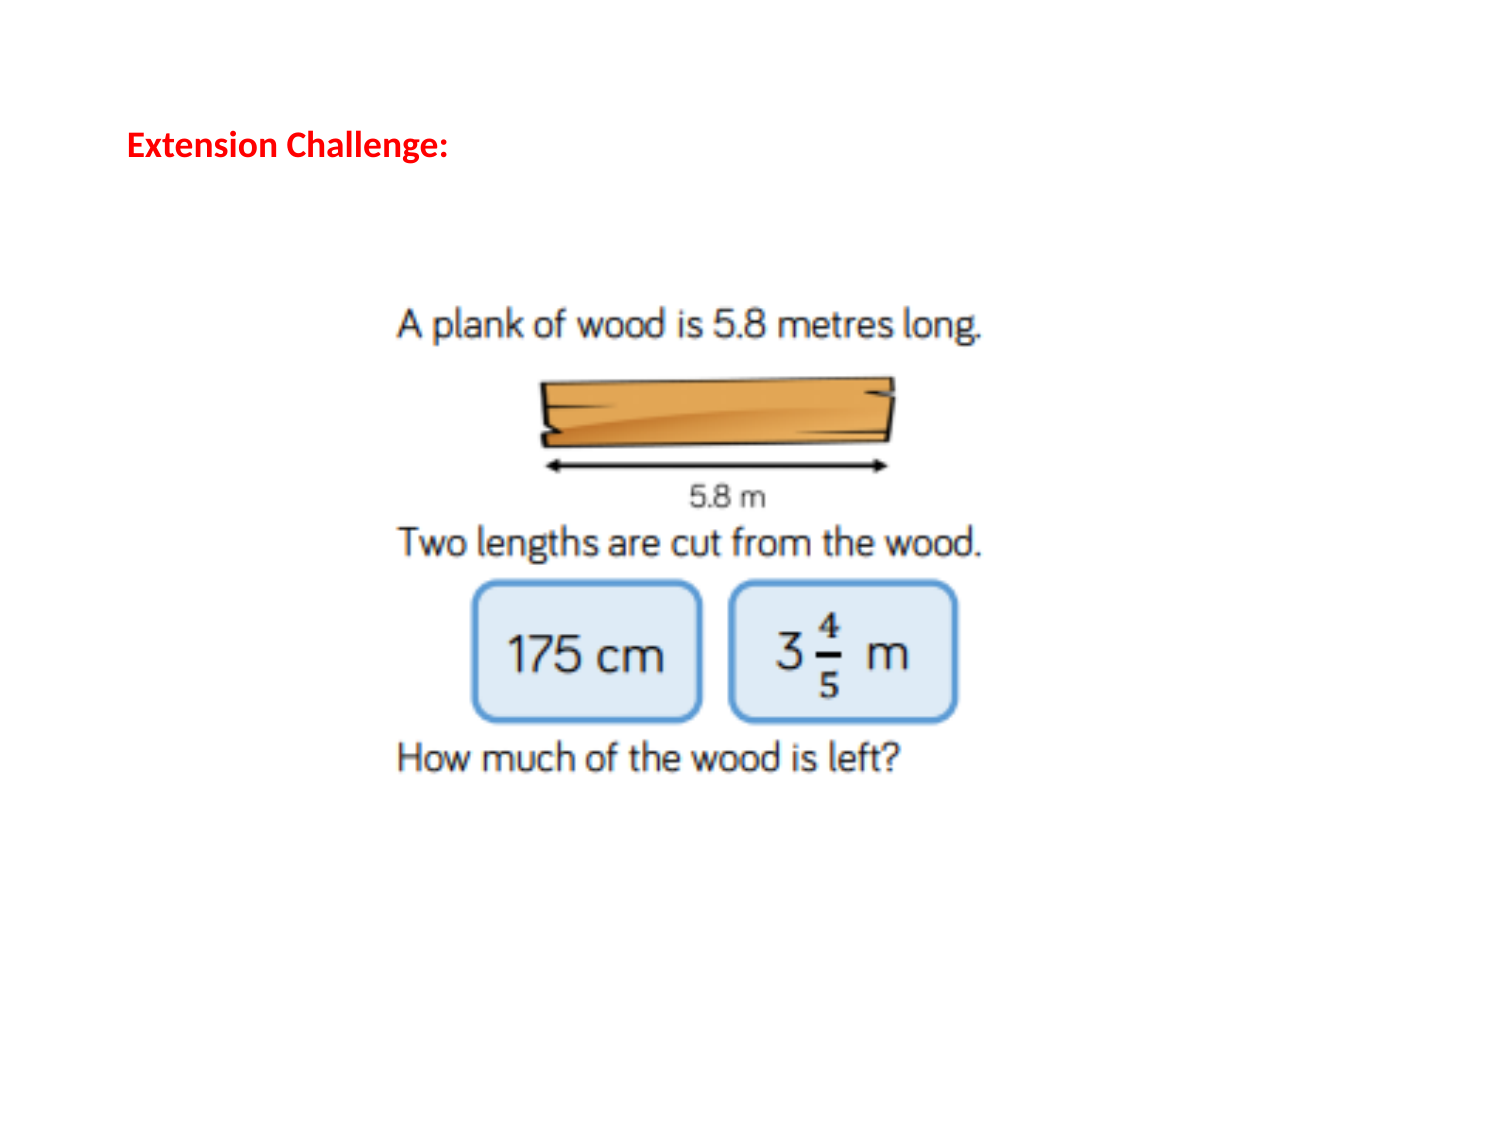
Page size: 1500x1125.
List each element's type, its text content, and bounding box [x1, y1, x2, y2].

text_box Extension Challenge: [112, 113, 1038, 173]
picture [383, 290, 1086, 804]
title [75, 45, 1425, 233]
